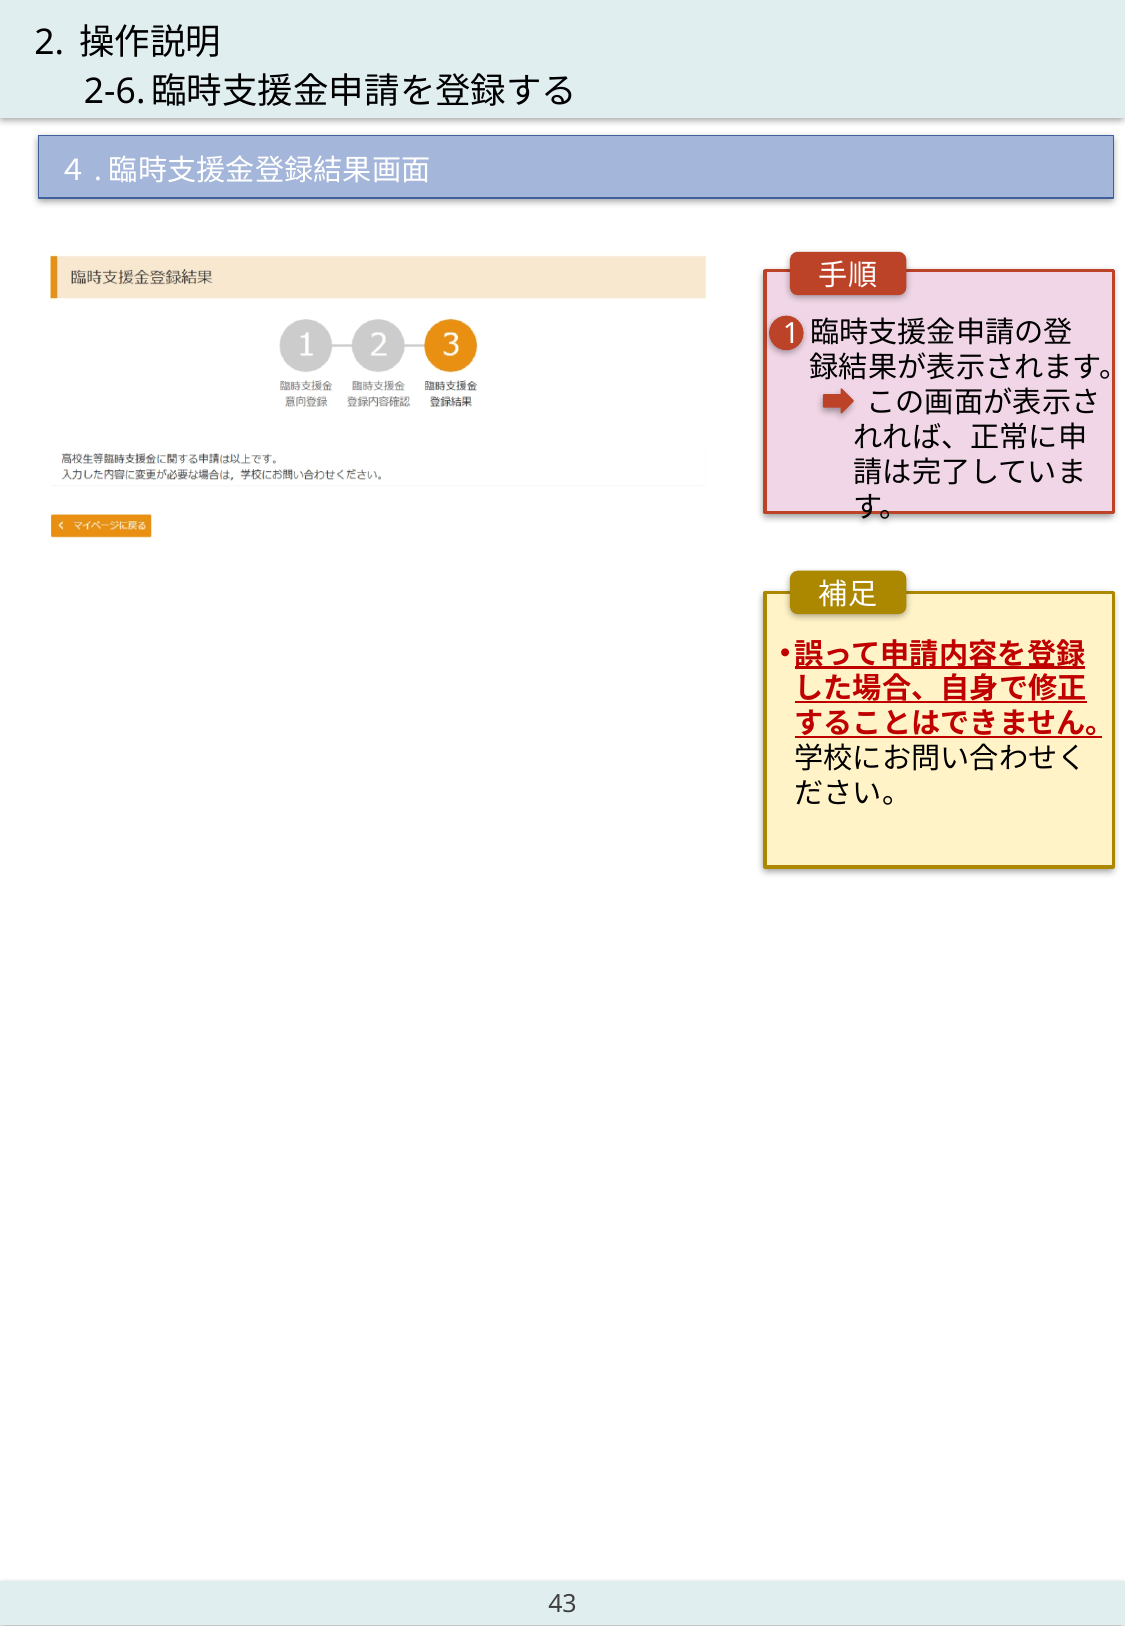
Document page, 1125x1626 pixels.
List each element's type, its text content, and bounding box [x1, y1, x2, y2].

text_box 臨時支援金申請の登録結果が表示されます。 この画面が表示されれば、正常に申請は完了しています。 [764, 270, 1114, 513]
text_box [769, 306, 803, 354]
text_box 補足 [789, 570, 907, 615]
text_box 手順 [789, 251, 907, 296]
text_box ４.臨時支援金登録結果画面 [38, 135, 1114, 199]
text_box 誤って申請内容を登録した場合、自身で修正することはできません。 学校にお問い合わせください。 [764, 592, 1114, 868]
text_box [822, 388, 854, 414]
list 2. 操作説明 2-6.臨時支援金申請を登録する [19, 0, 1107, 119]
picture [38, 249, 710, 552]
